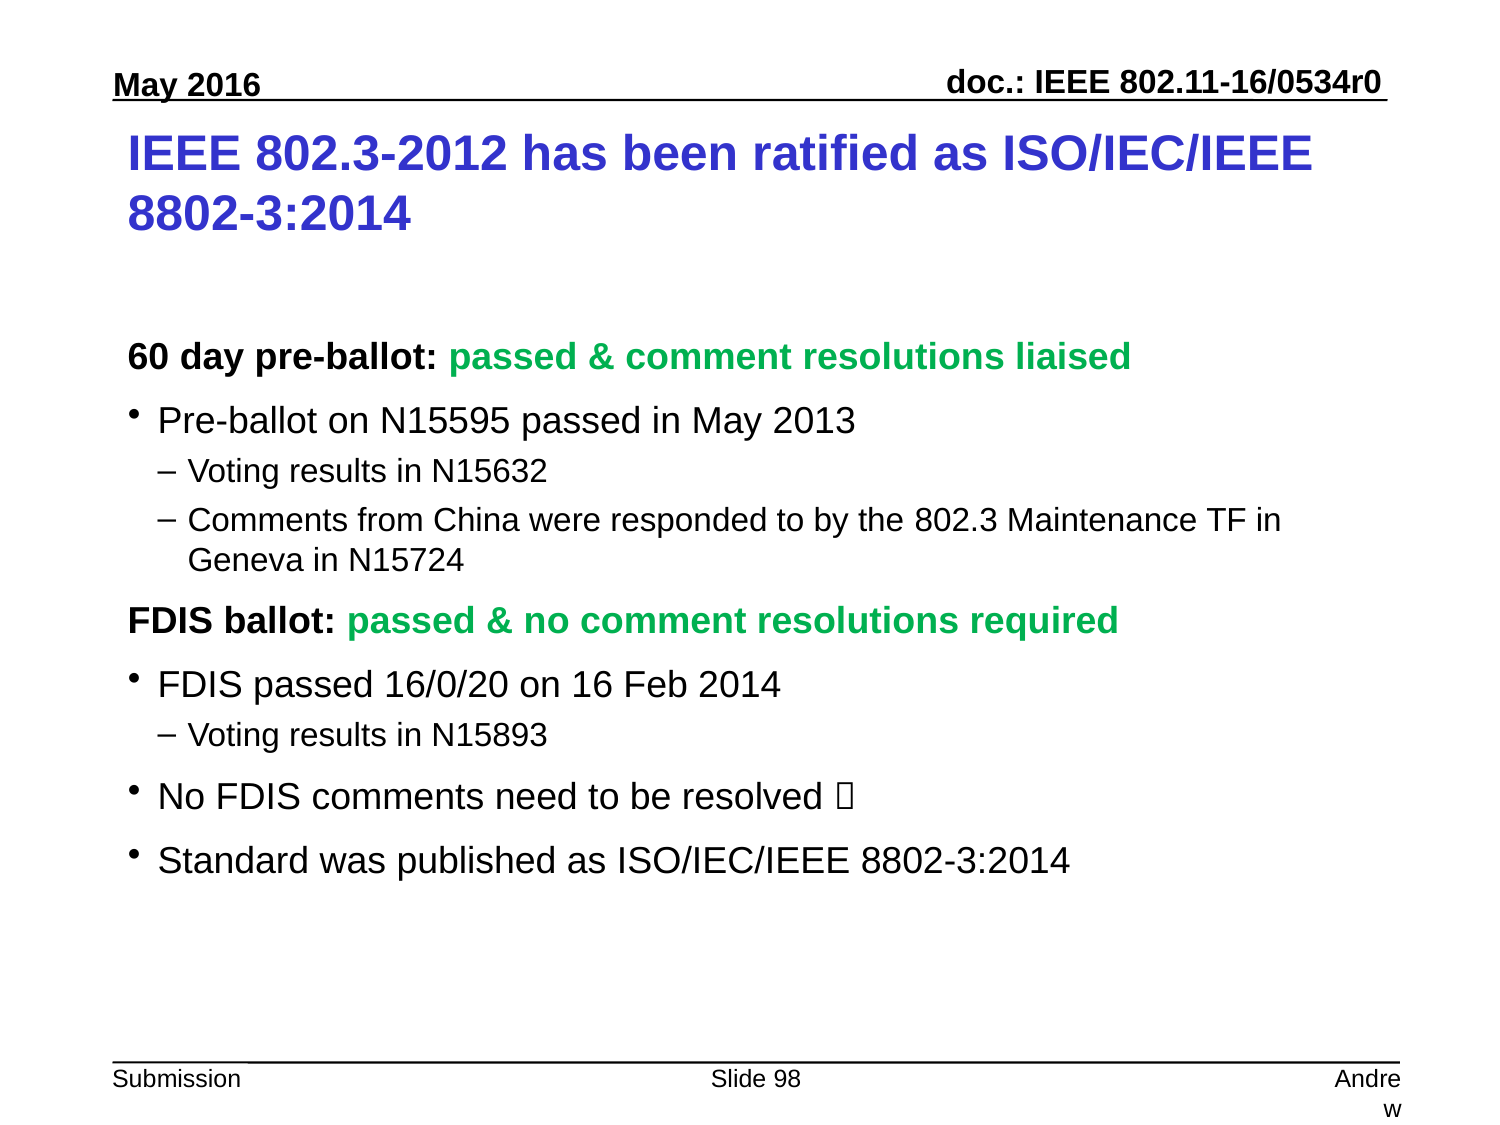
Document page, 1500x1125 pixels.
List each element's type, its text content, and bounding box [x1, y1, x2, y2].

footer Andrew Myles, Cisco [1320, 1061, 1402, 1093]
slide_number Slide 98 [709, 1061, 803, 1093]
title IEEE 802.3-2012 has been ratified as ISO/IEC/IEEE 8802-3:2014 [112, 112, 1388, 288]
list 60 day pre-ballot: passed & comment resolutions liaised Pre-ballot on N15595 passed in May 2013 Voting results in N15632 Comments from China were responded to by the 802.3 Maintenance TF in Geneva in N15724 FDIS ballot: passed & no comment resolutions required FDIS passed 16/0/20 on 16 Feb 2014 Voting results in N15893 No FDIS comments need to be resolved  Standard was published as ISO/IEC/IEEE 8802-3:2014 [112, 324, 1388, 1000]
